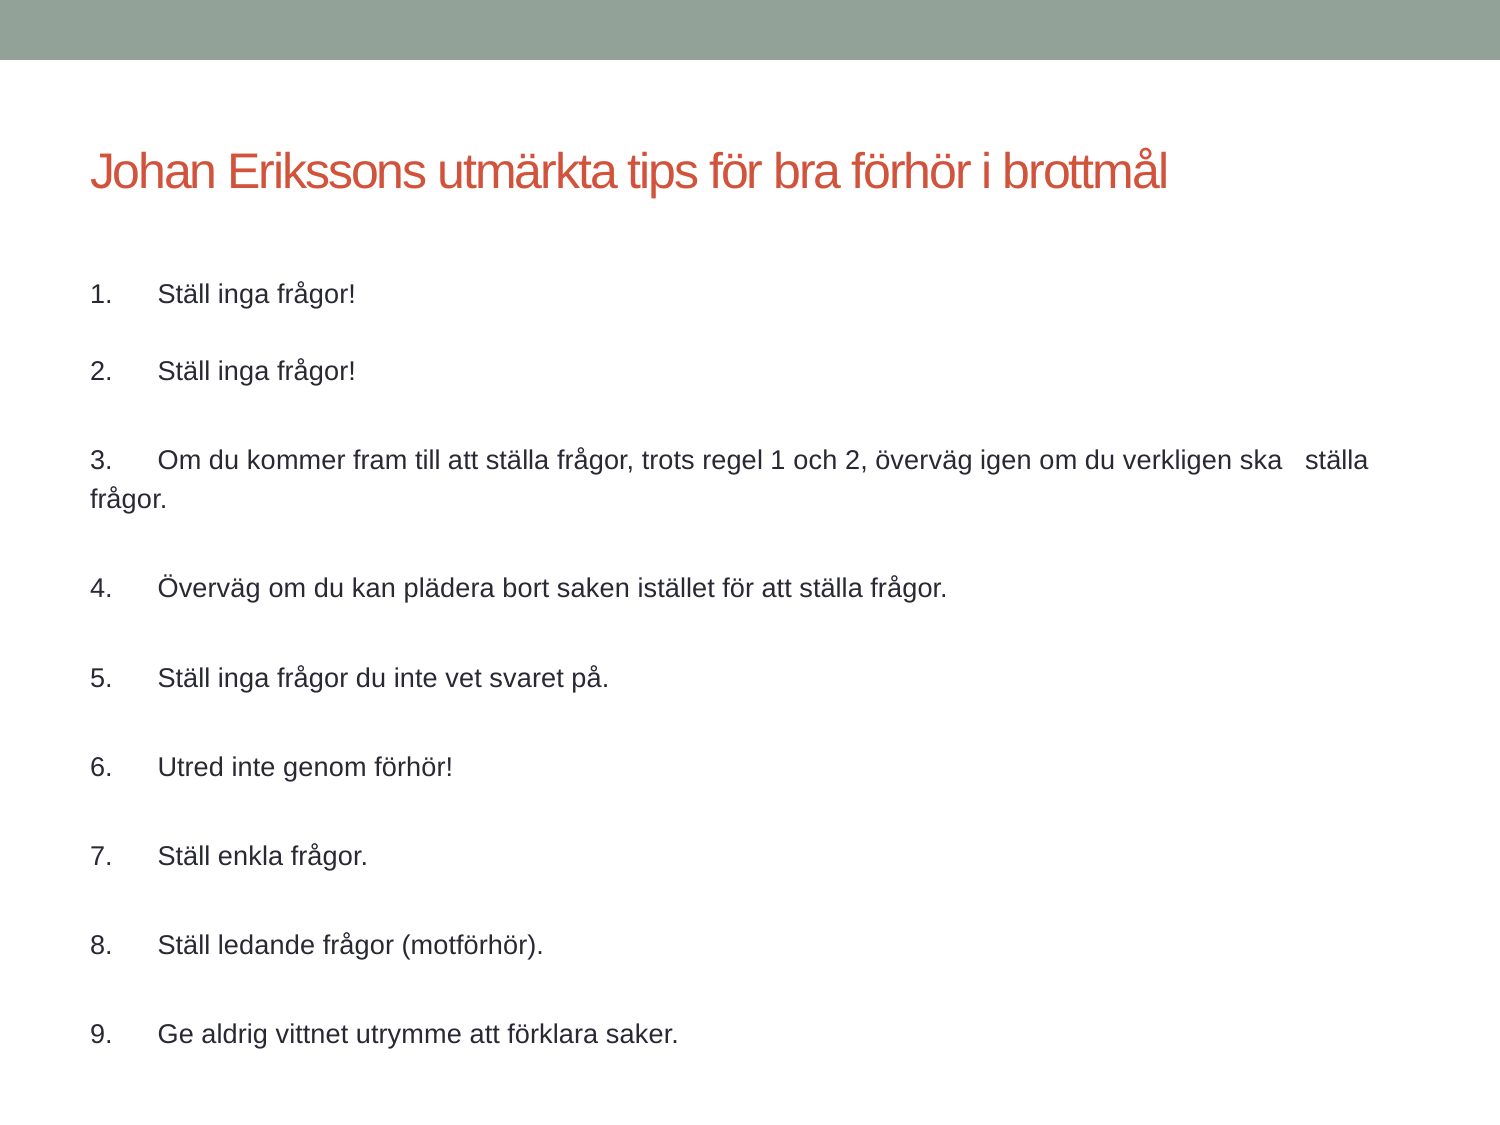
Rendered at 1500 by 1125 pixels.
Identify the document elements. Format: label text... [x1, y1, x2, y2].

list 1. Ställ inga frågor! 2. Ställ inga frågor! 3. Om du kommer fram till att ställa frågor, trots regel 1 och 2, överväg igen om du verkligen ska ställa frågor. 4. Överväg om du kan plädera bort saken istället för att ställa frågor. 5. Ställ inga frågor du inte vet svaret på. 6. Utred inte genom förhör! 7. Ställ enkla frågor. 8. Ställ ledande frågor (motförhör). 9. Ge aldrig vittnet utrymme att förklara saker. [75, 262, 1425, 1063]
title Johan Erikssons utmärkta tips för bra förhör i brottmål [75, 87, 1425, 250]
